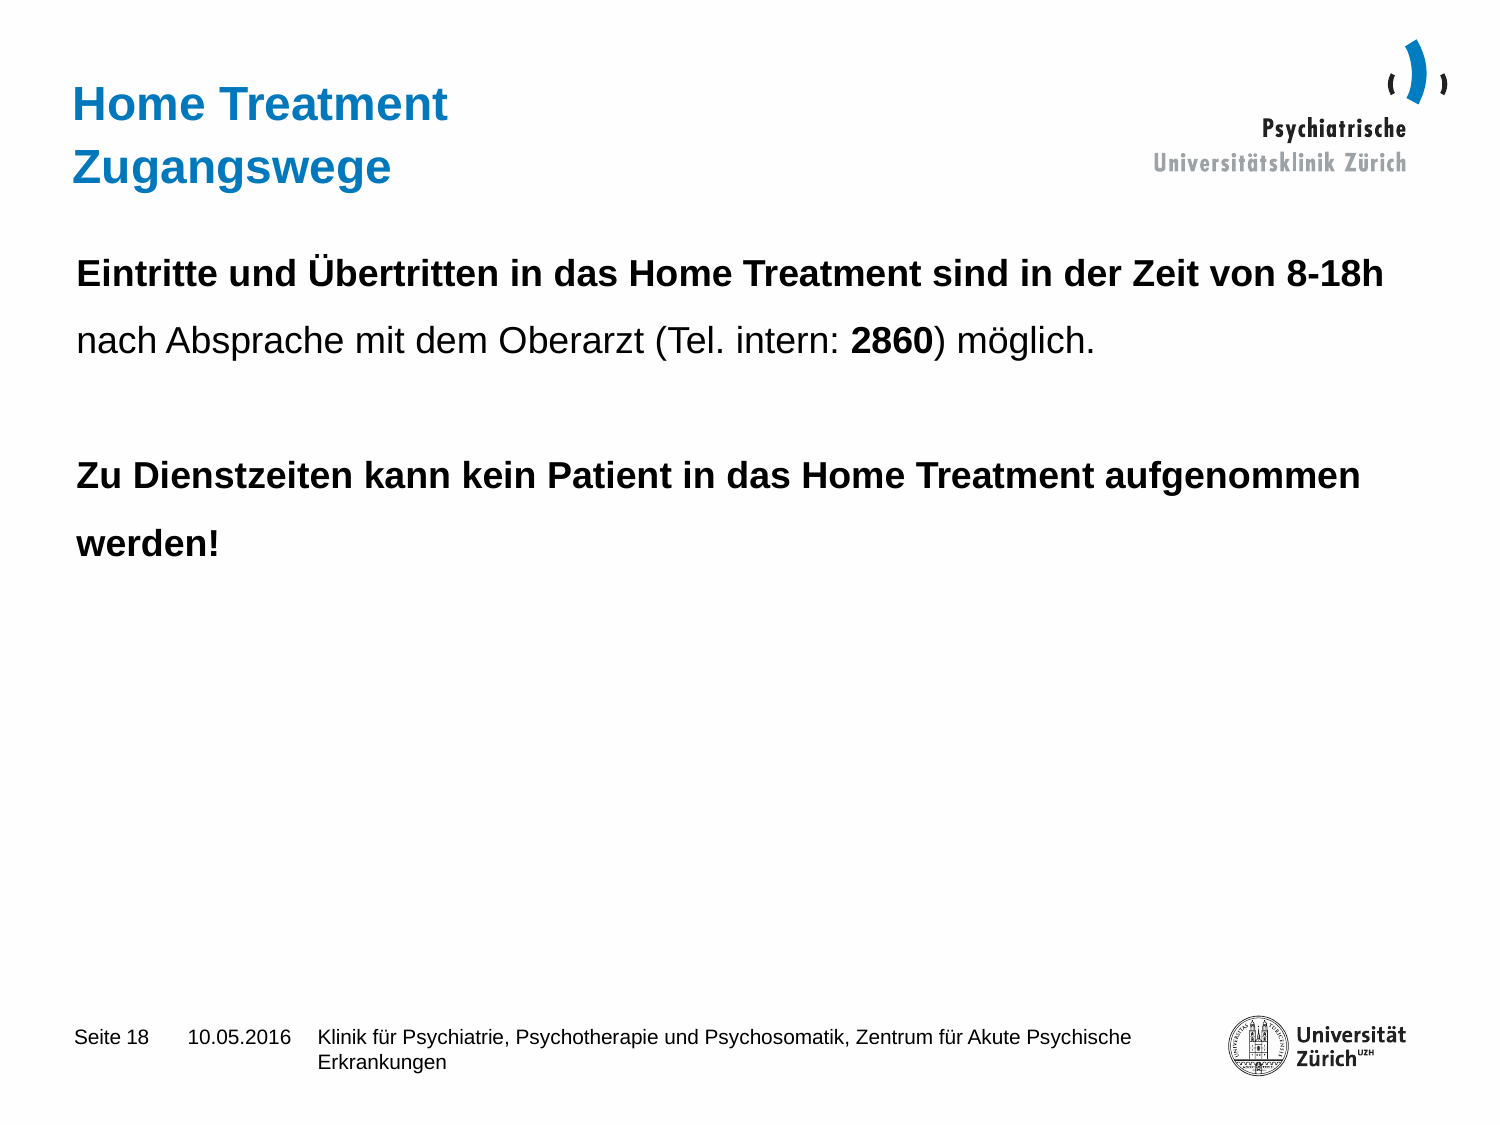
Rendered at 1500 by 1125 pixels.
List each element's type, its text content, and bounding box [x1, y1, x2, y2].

slide_number 18 [111, 1020, 184, 1060]
list Eintritte und Übertritten in das Home Treatment sind in der Zeit von 8-18h nach Absprache mit dem Oberarzt (Tel. intern: 2860) möglich. Zu Dienstzeiten kann kein Patient in das Home Treatment aufgenommen werden! [76, 226, 1436, 987]
title Home Treatment Zugangswege [72, 67, 1102, 200]
